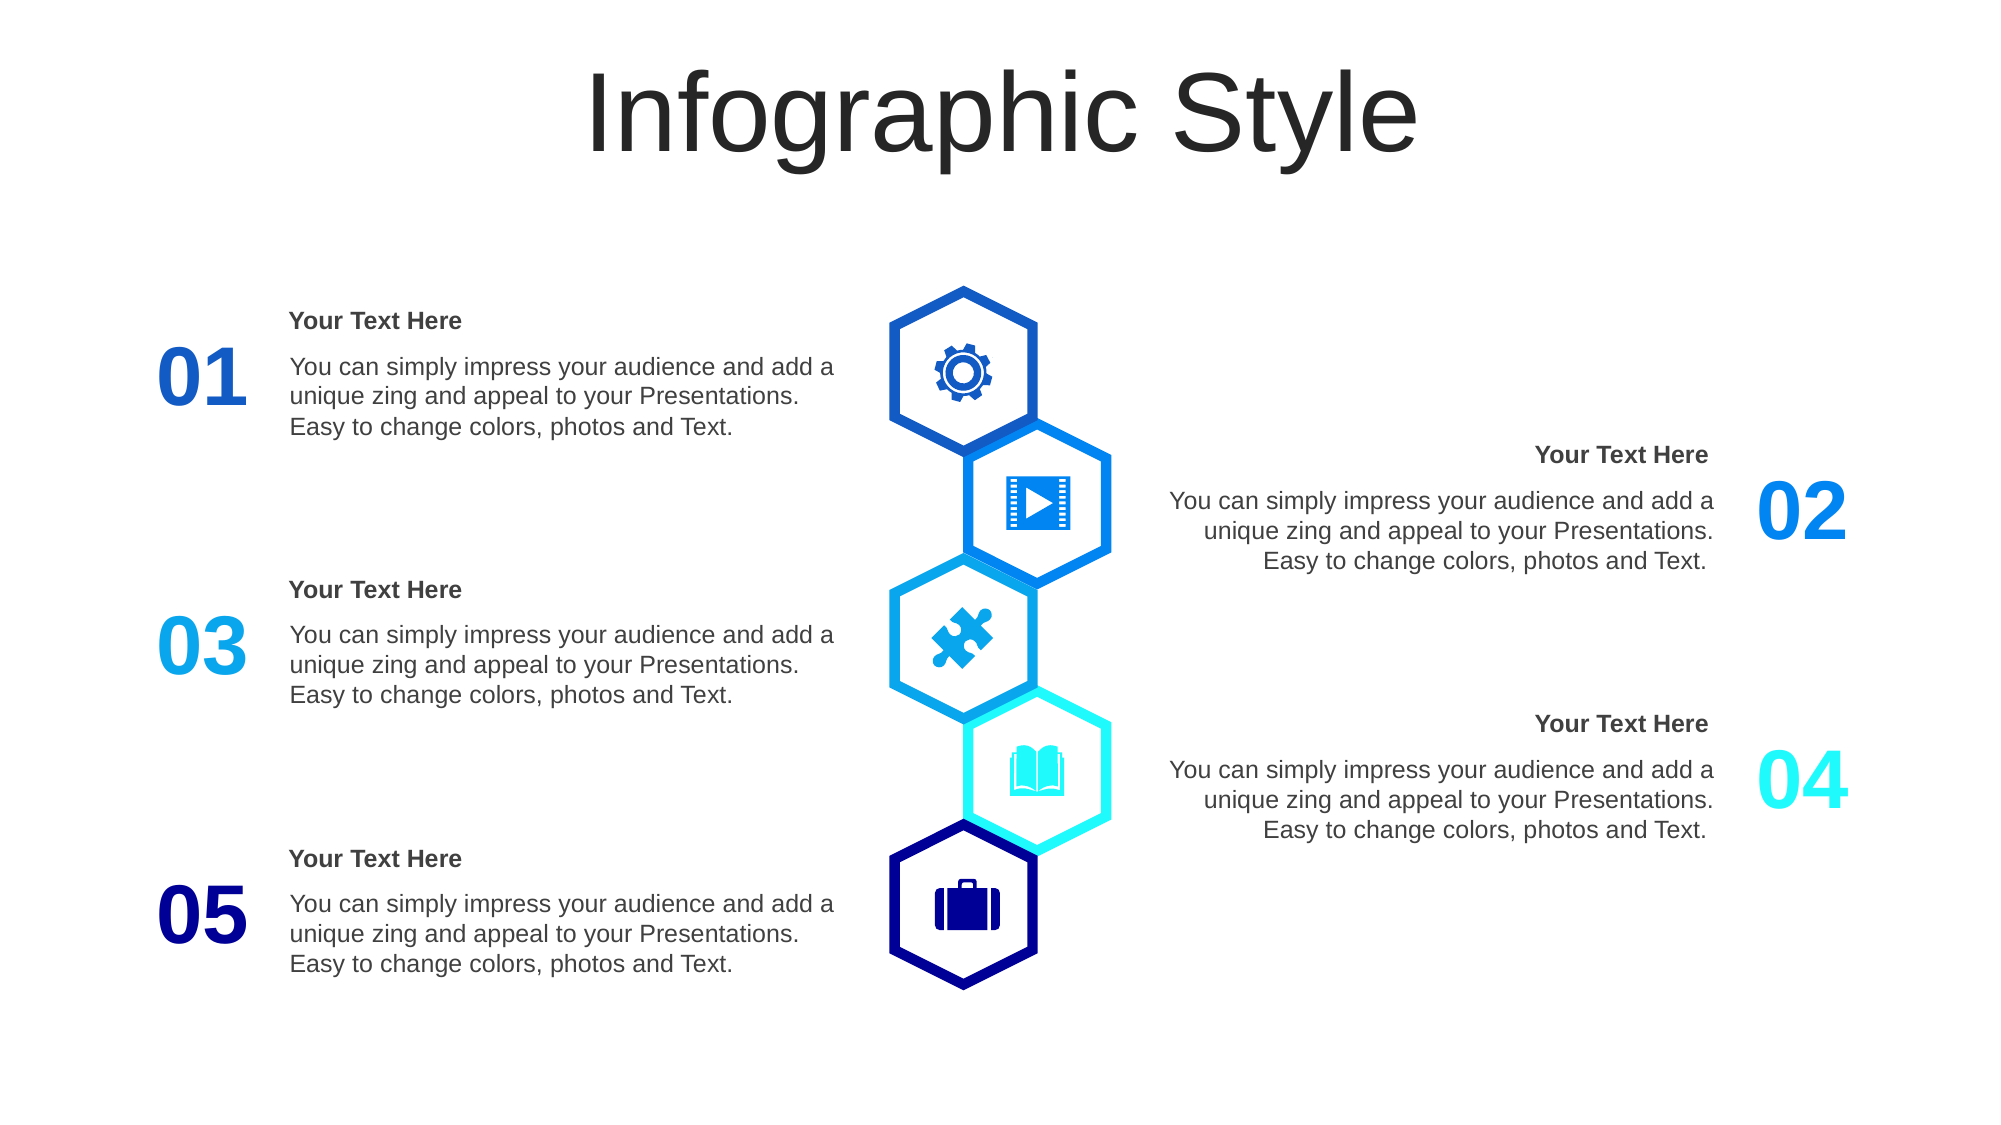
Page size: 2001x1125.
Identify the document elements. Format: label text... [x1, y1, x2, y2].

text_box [273, 566, 872, 718]
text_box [1134, 431, 1730, 584]
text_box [1134, 700, 1730, 853]
text_box 02 [1740, 449, 1865, 565]
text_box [894, 291, 1107, 985]
list Infographic Style [53, 55, 1952, 175]
text_box 04 [1740, 718, 1865, 833]
text_box 01 [140, 314, 265, 430]
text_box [273, 297, 872, 449]
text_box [273, 835, 872, 987]
text_box 05 [140, 852, 265, 968]
text_box 03 [140, 583, 265, 699]
